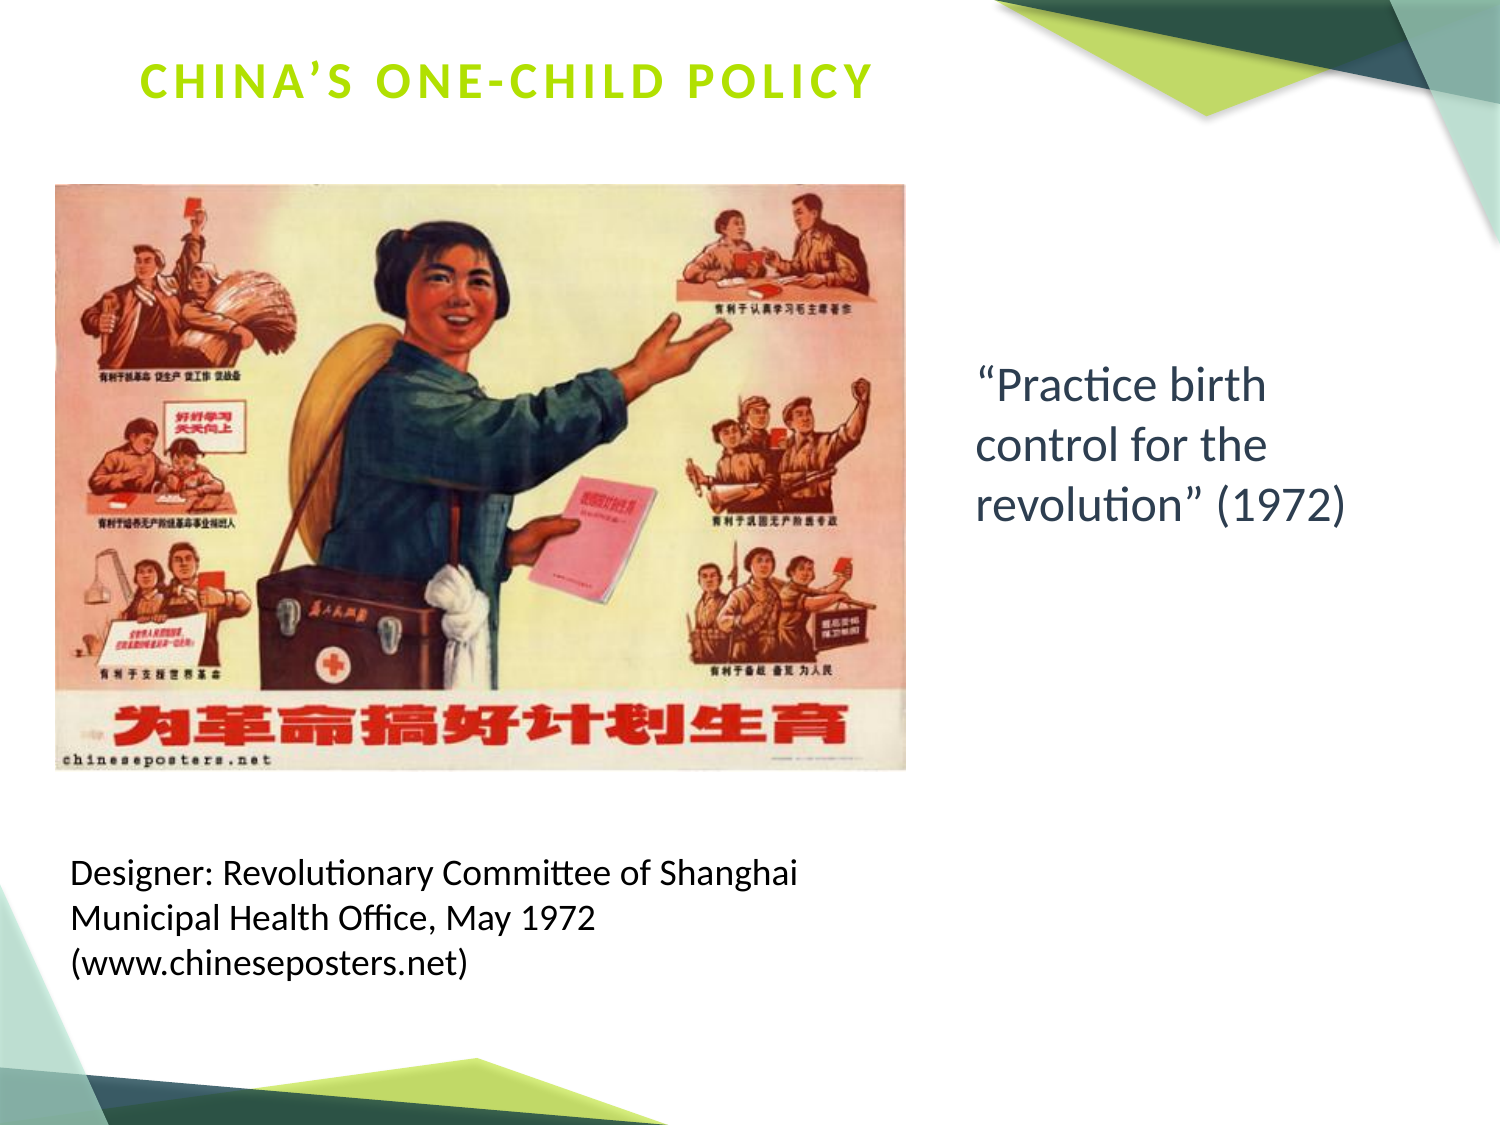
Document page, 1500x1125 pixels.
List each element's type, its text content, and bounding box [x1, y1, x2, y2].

text_box Designer: Revolutionary Committee of Shanghai Municipal Health Office, May 1972 (www.chineseposters.net) [55, 840, 961, 1035]
title CHINA’S ONE-CHILD POLICY [125, 38, 995, 117]
picture [54, 183, 907, 773]
list “Practice birth control for the revolution” (1972) [960, 178, 1380, 705]
